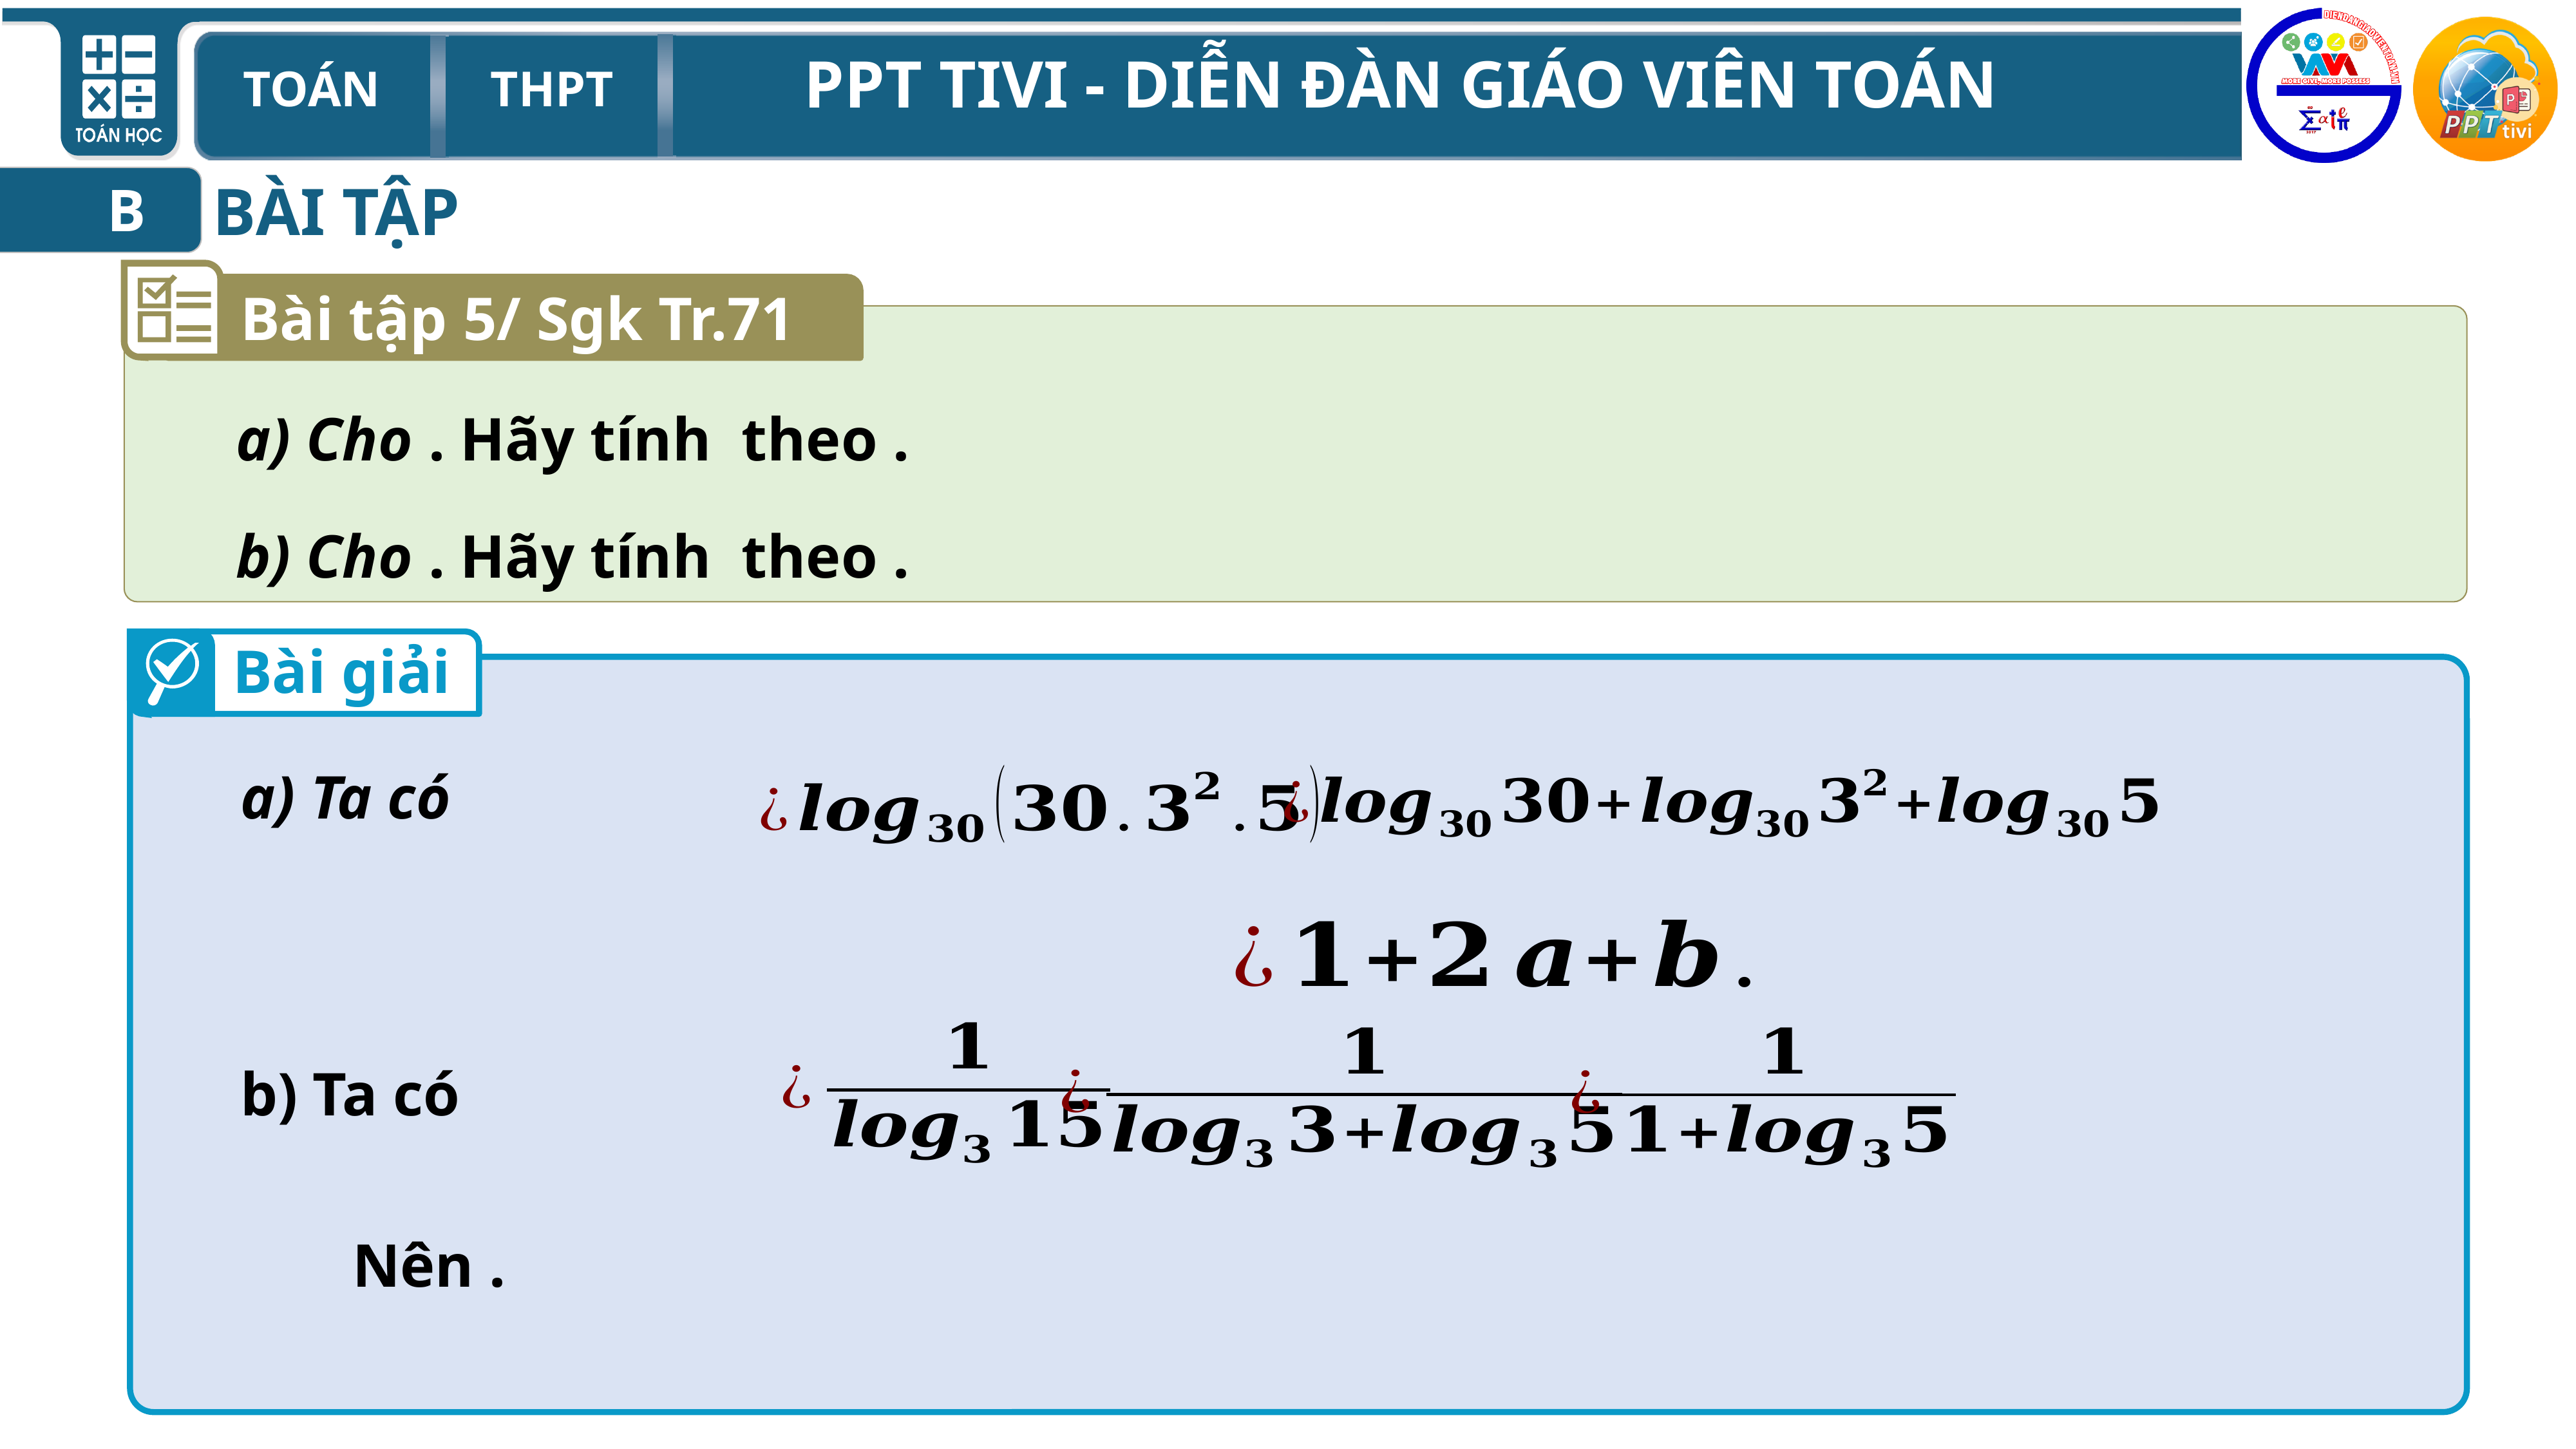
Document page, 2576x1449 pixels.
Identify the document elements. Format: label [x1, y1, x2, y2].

picture [2246, 8, 2401, 163]
picture [2, 22, 2242, 160]
text_box [129, 629, 2467, 1412]
picture [2412, 16, 2558, 162]
text_box [0, 166, 560, 254]
text_box [124, 263, 2467, 602]
